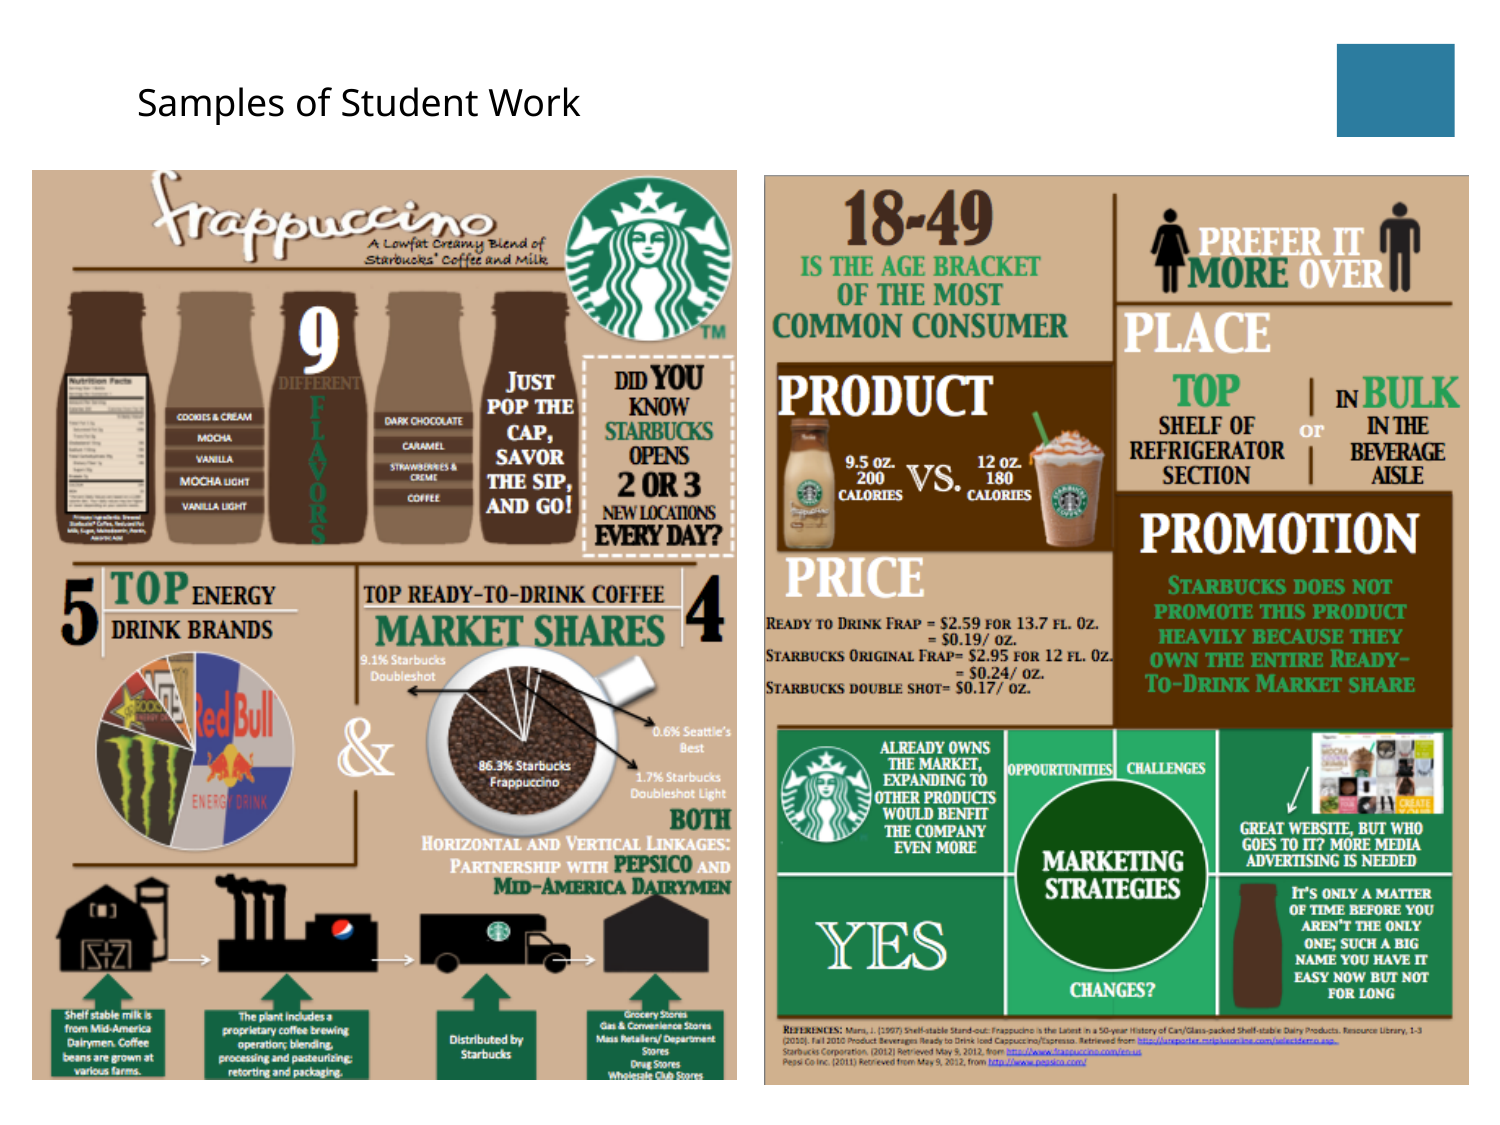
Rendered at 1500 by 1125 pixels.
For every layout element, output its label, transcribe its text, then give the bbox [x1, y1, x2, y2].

picture [763, 175, 1469, 1085]
picture [31, 170, 738, 1081]
text_box Samples of Student Work [122, 71, 1115, 132]
